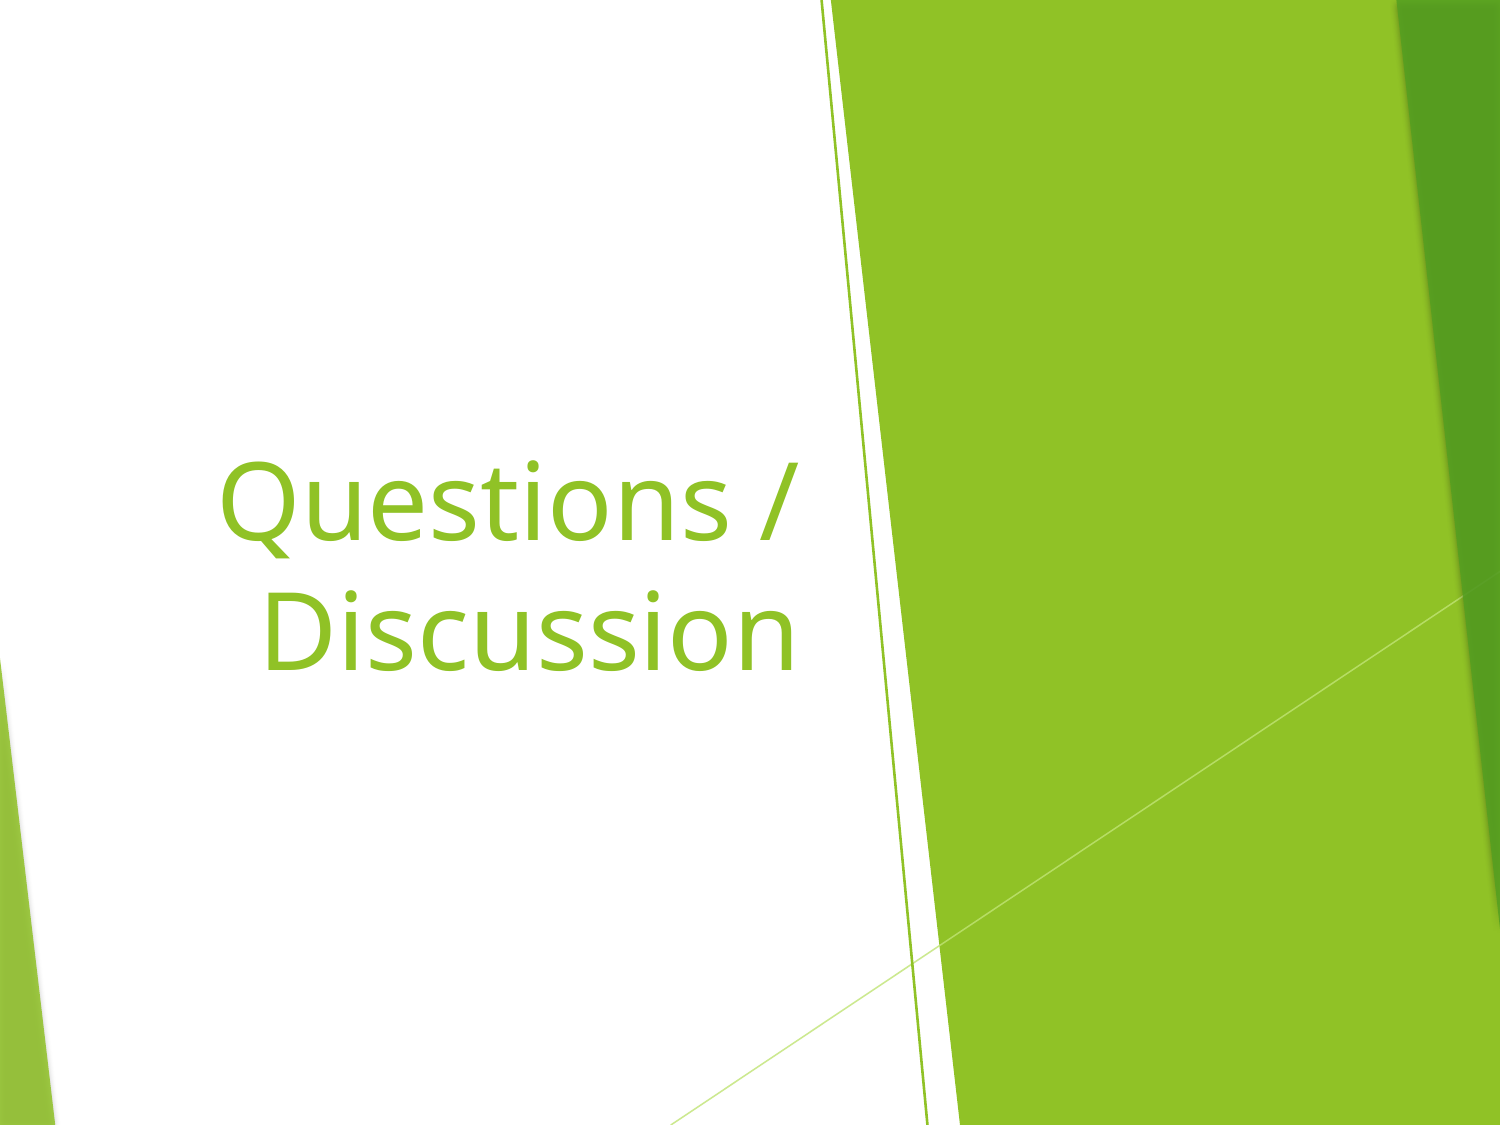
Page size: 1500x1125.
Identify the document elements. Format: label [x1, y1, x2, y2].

text_box [670, 570, 816, 1125]
text_box [933, 570, 1500, 1125]
text_box [821, 0, 928, 1125]
text_box [930, 0, 1500, 570]
text_box [0, 0, 819, 1125]
